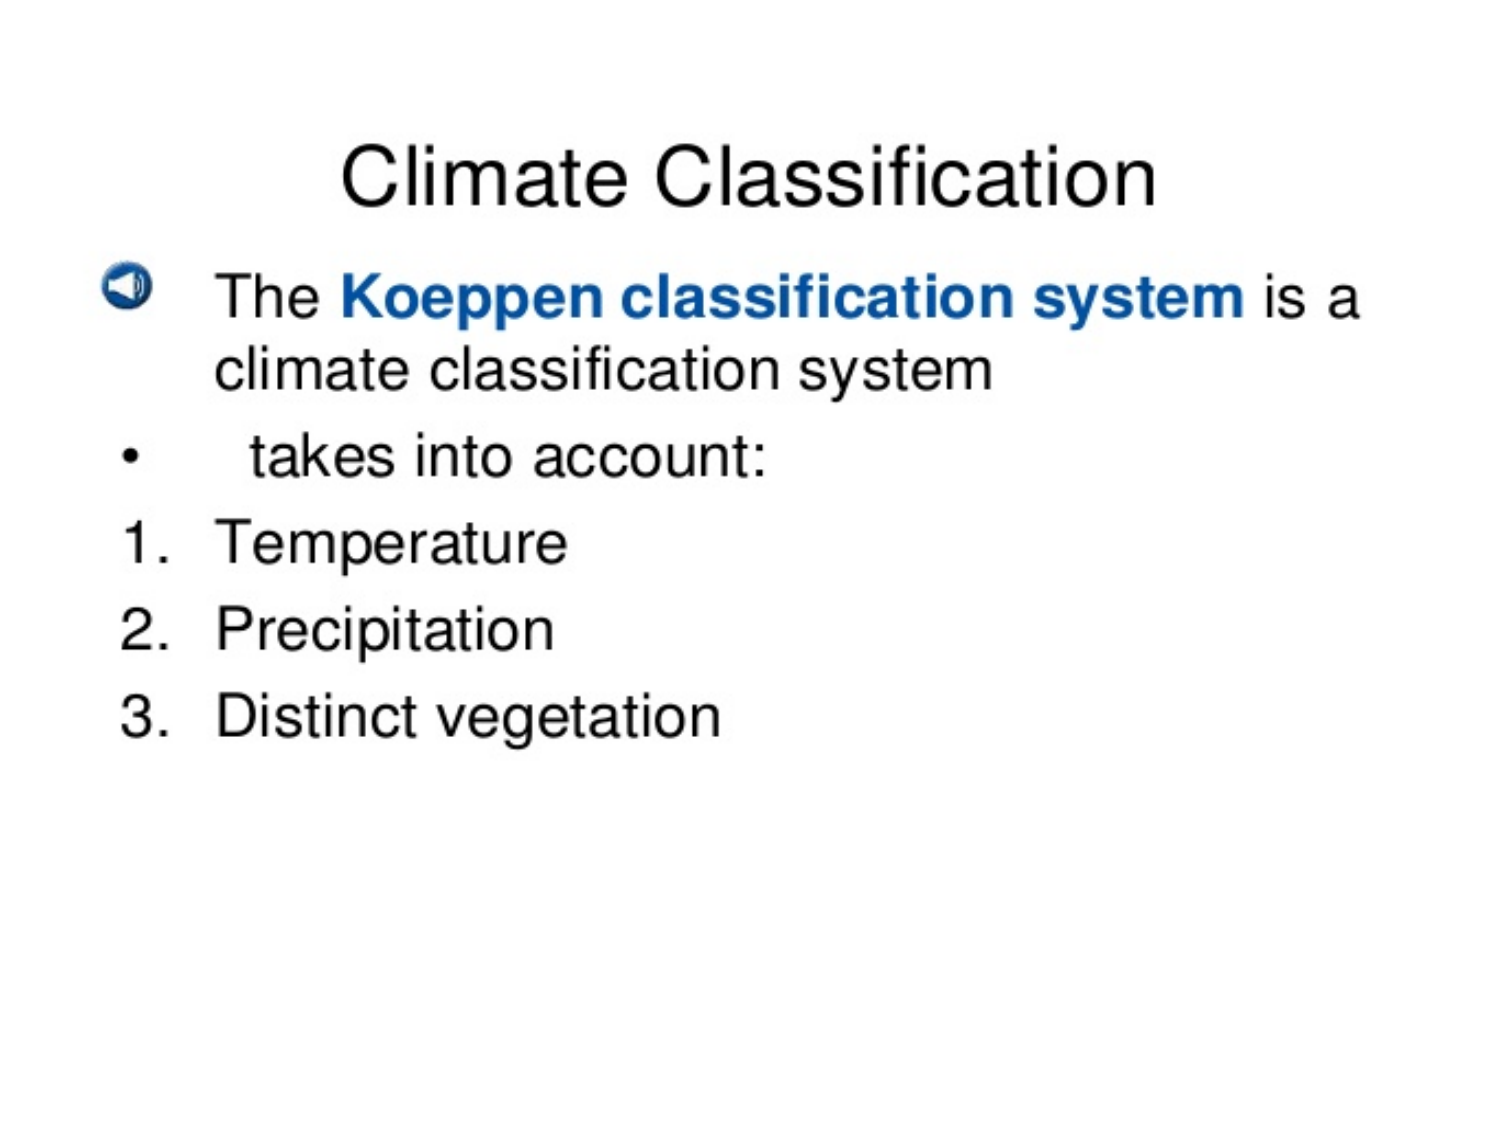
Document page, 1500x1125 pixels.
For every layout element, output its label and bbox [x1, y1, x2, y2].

picture [49, 49, 1451, 1063]
